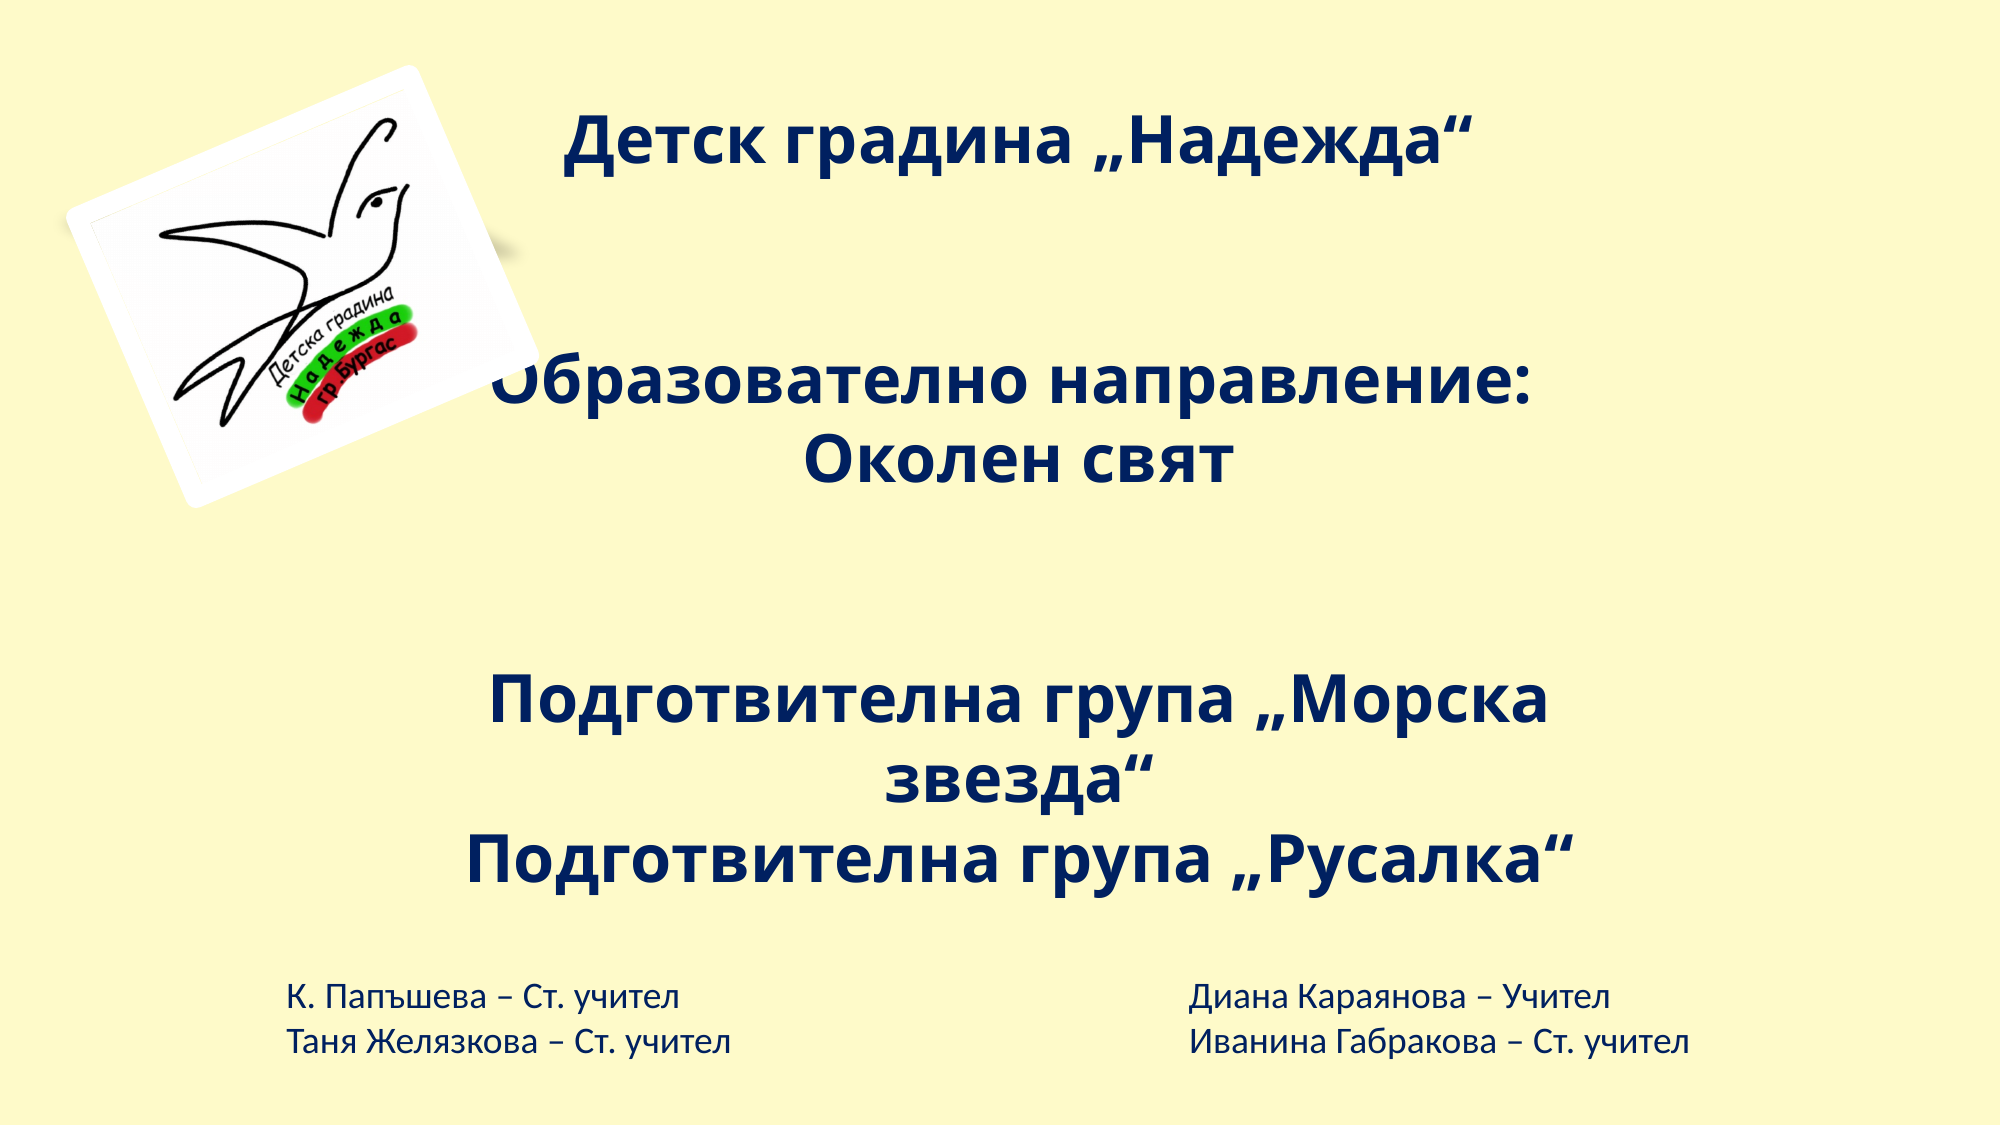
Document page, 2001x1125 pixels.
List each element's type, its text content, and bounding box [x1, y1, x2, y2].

text_box К. Папъшева – Ст. учител Диана Караянова – Учител Таня Желязкова – Ст. учител Иванина Габракова – Ст. учител [271, 963, 1721, 1069]
picture [91, 91, 514, 483]
text_box Детск градина „Надежда“ Образователно направление: Околен свят Подготвителна група „Морска звезда“ Подготвителна група „Русалка“ [331, 89, 1708, 963]
